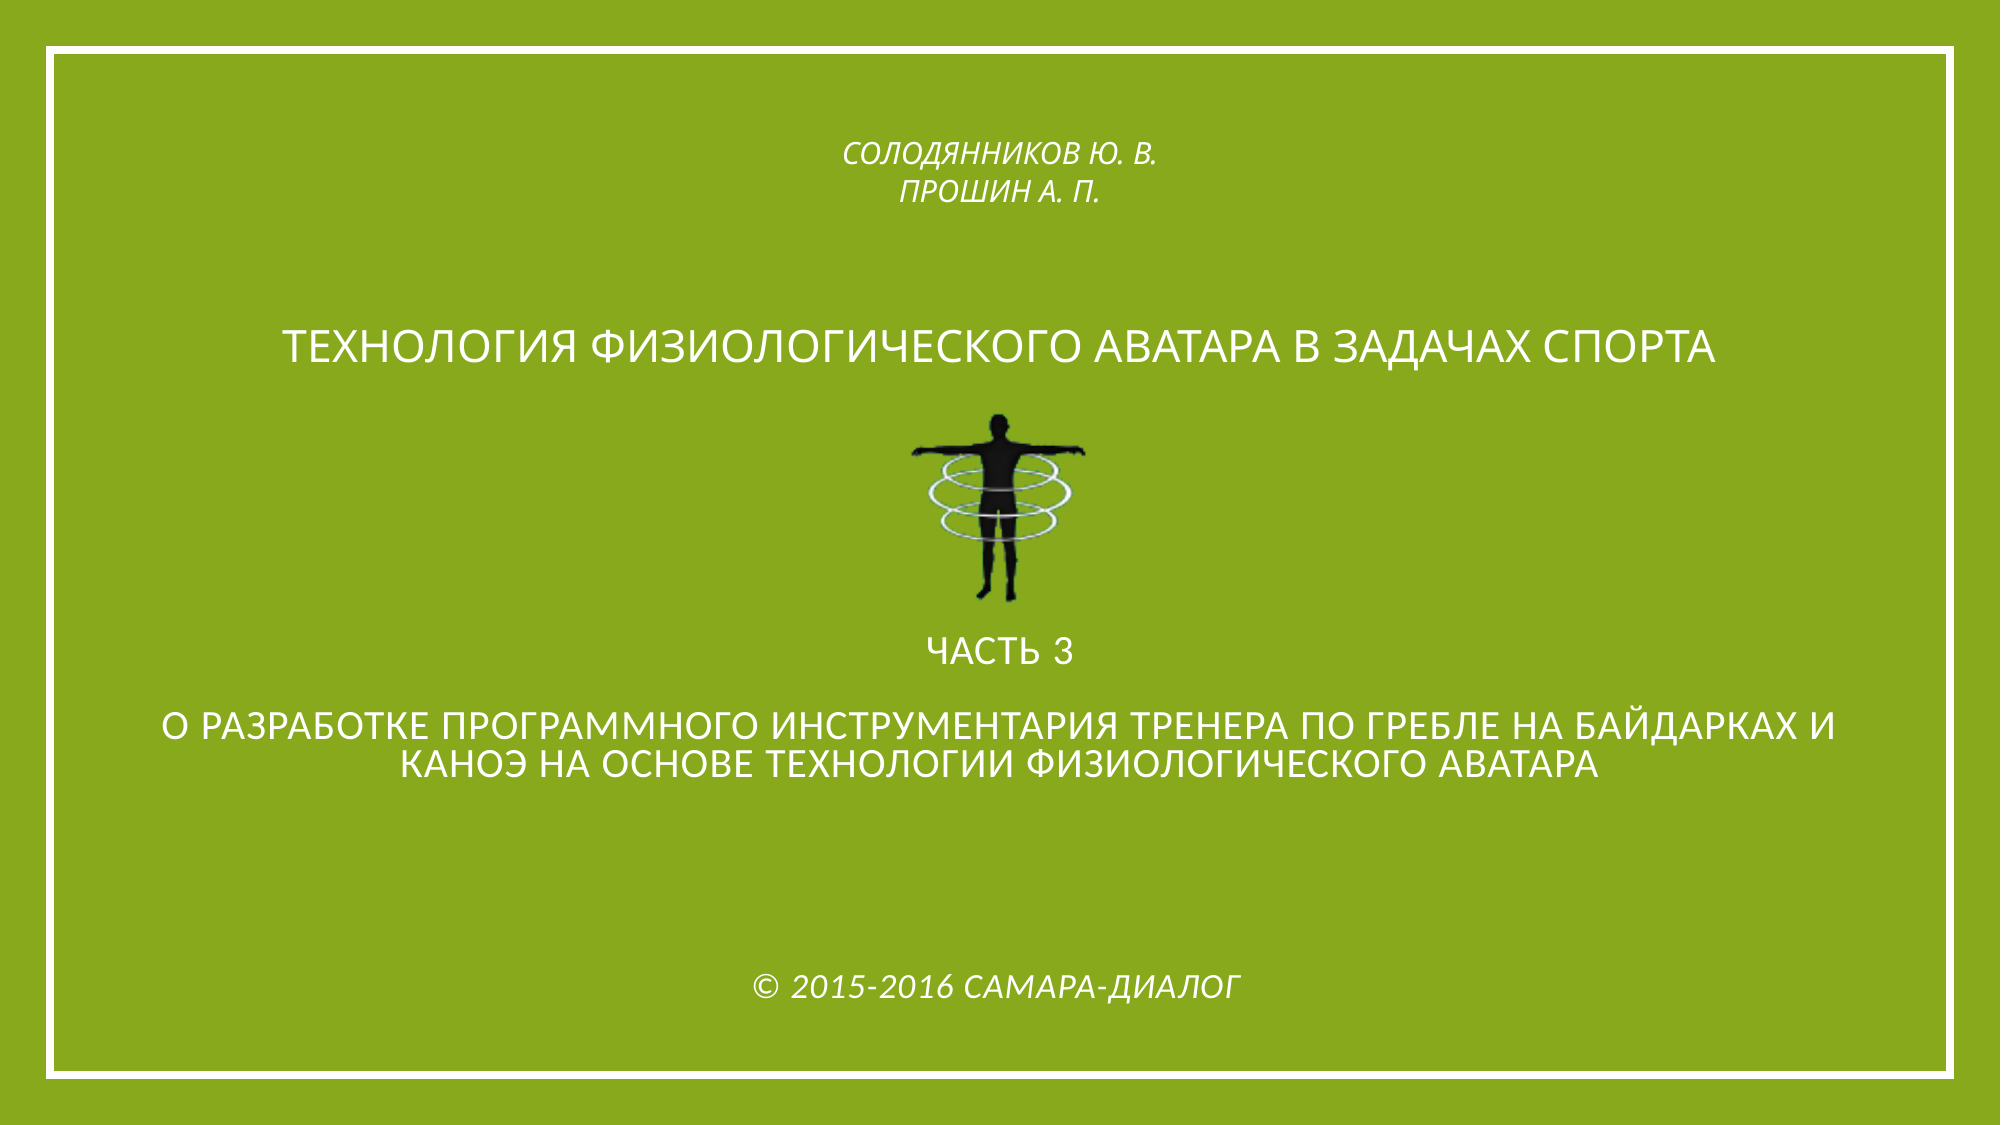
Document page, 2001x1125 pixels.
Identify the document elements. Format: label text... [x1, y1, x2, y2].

subtitle Часть 3 О разработке программного инструментария тренера по гребле на байдарках и каноэ на основе технологии физиологического аватара © 2015-2016 Самара-Диалог [137, 627, 1863, 1041]
picture [895, 400, 1105, 609]
title Солодянников Ю. В. Прошин А. П. Технология физиологического аватара в задачах спорта [137, 126, 1863, 382]
